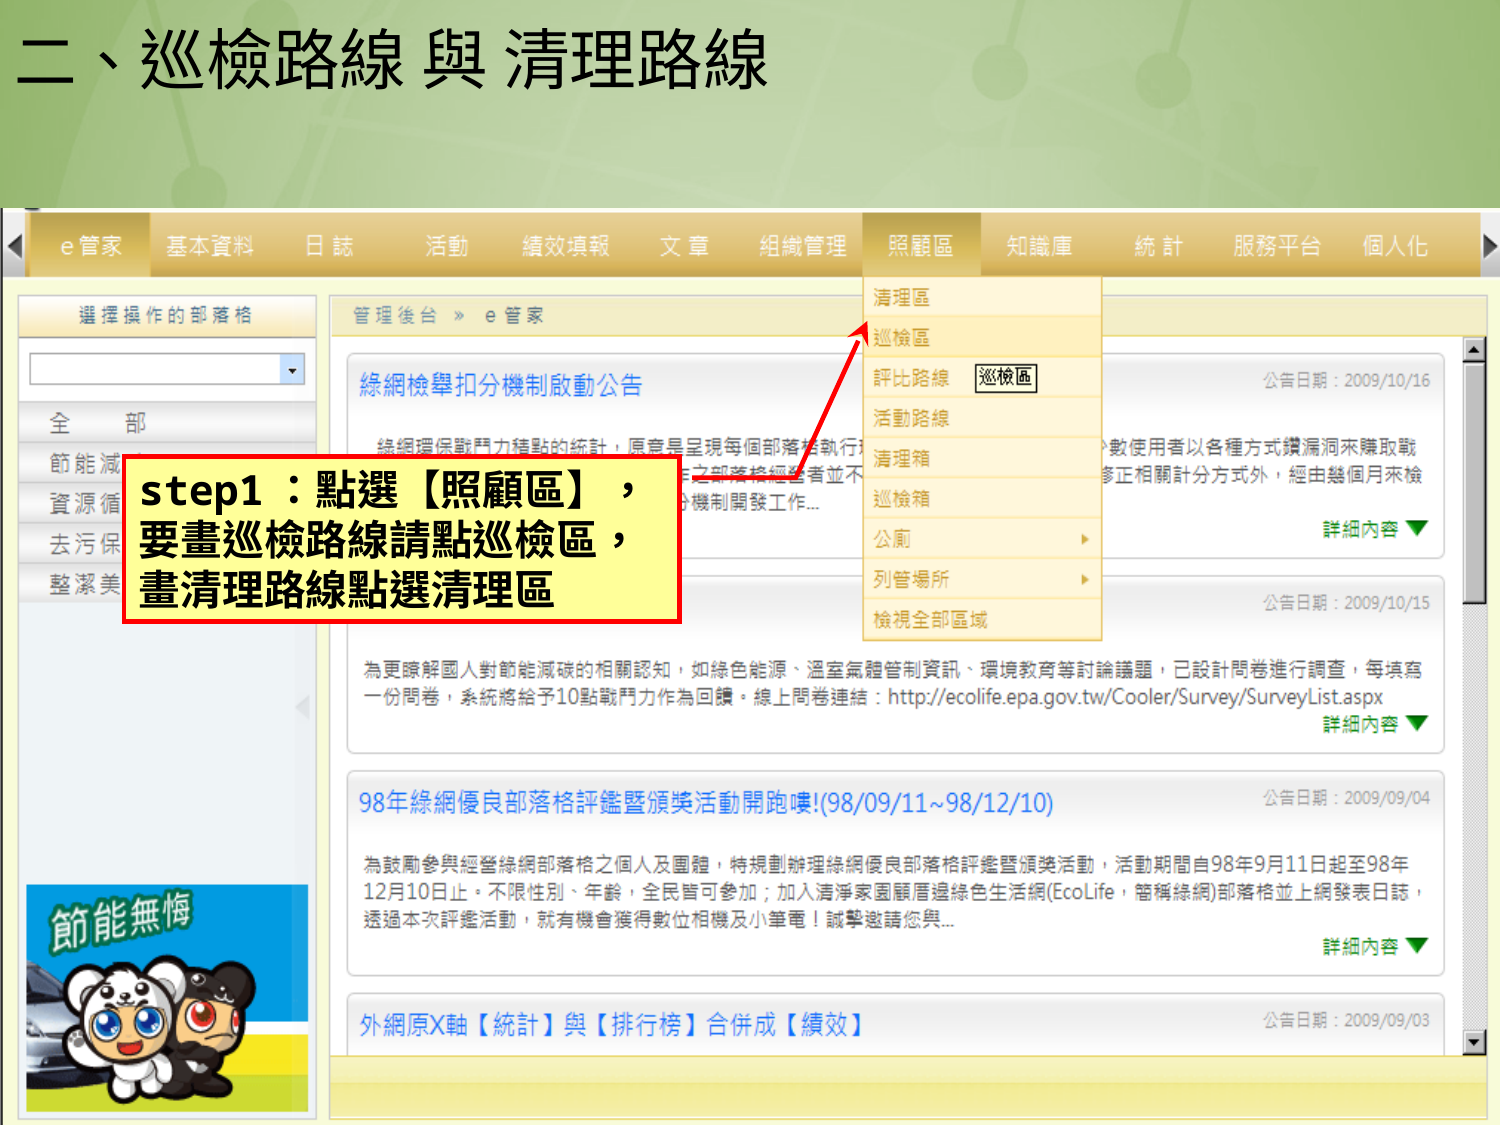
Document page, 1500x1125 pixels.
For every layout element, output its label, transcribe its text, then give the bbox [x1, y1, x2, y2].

text_box 二、巡檢路線 與 清理路線 [0, 10, 1065, 106]
picture [0, 0, 1500, 1125]
